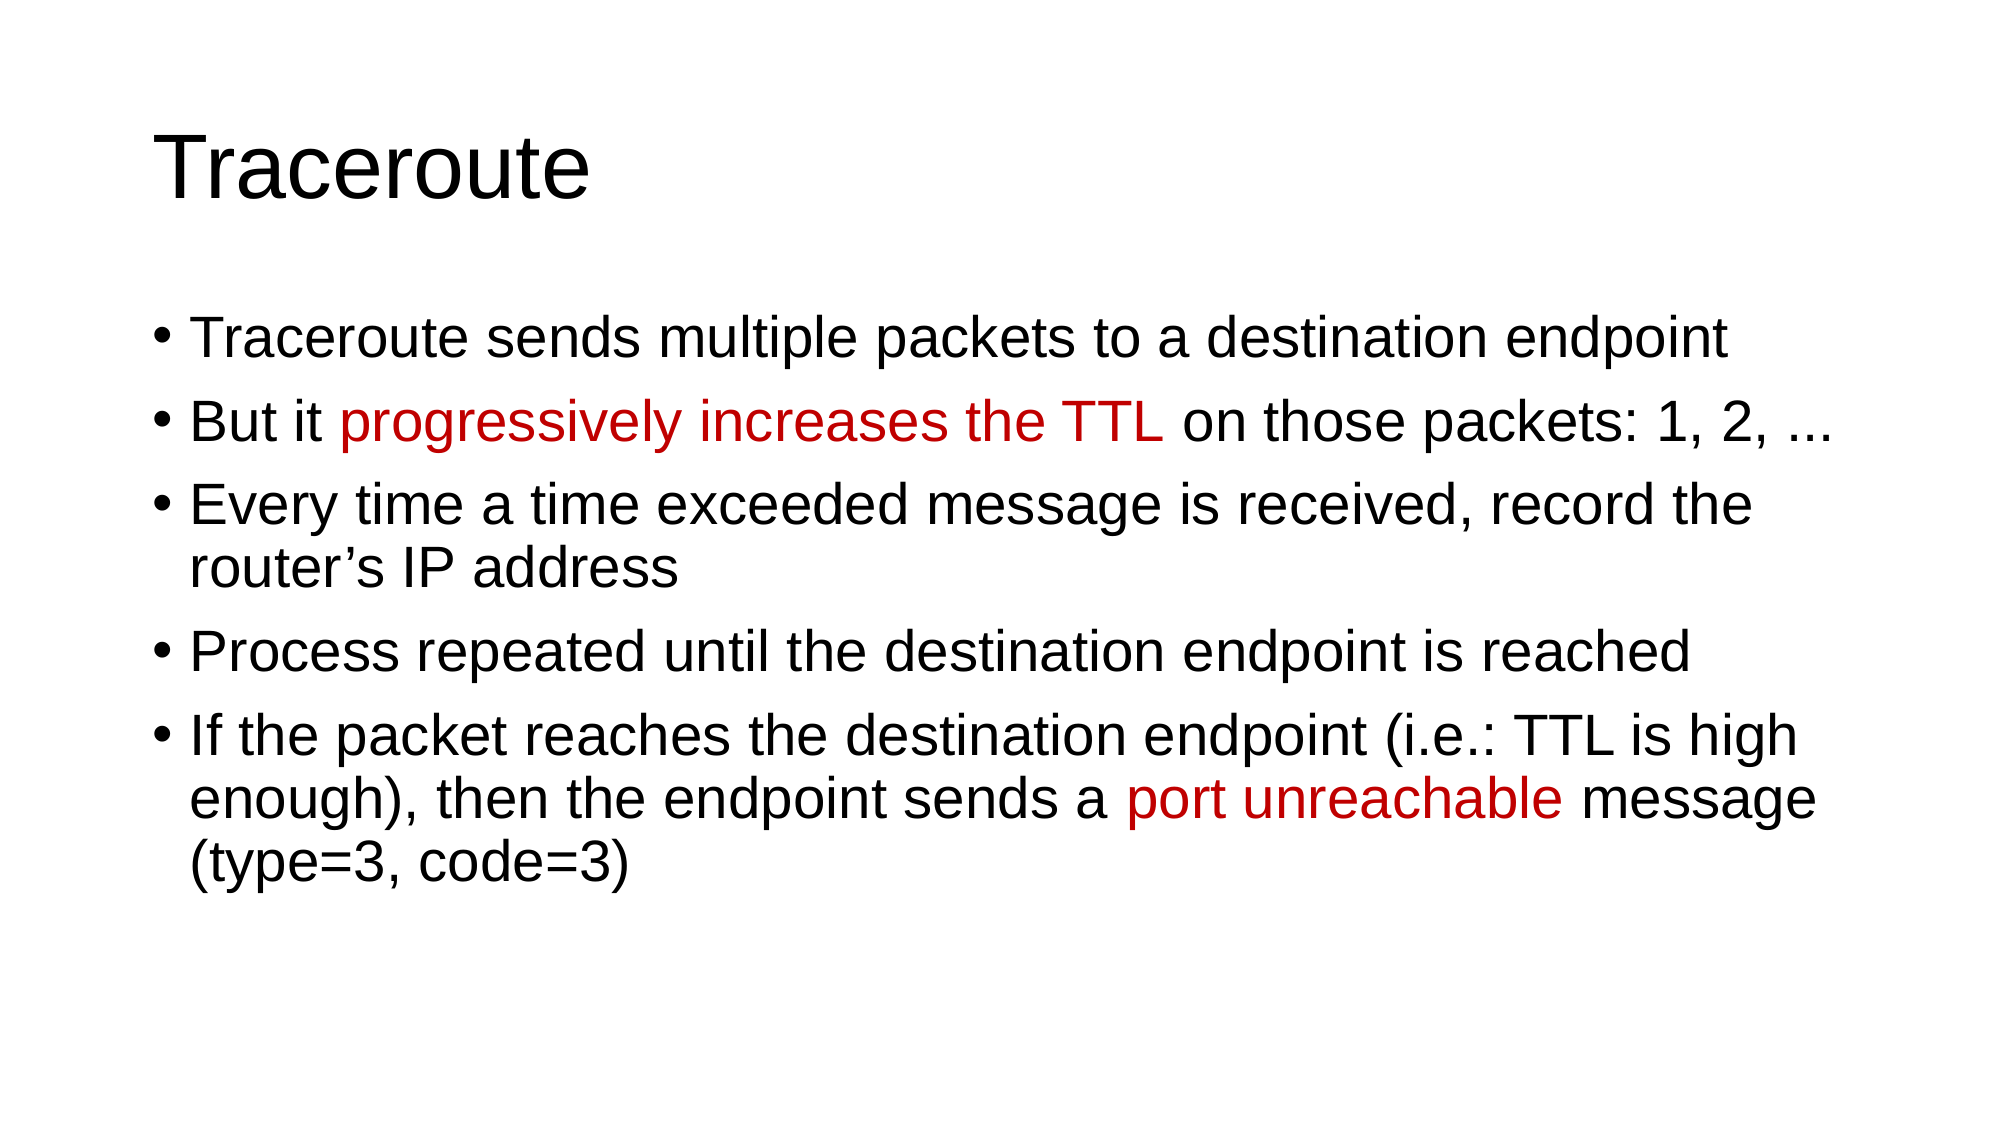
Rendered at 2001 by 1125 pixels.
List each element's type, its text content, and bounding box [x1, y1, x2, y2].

list Traceroute sends multiple packets to a destination endpoint But it progressively increases the TTL on those packets: 1, 2, ... Every time a time exceeded message is received, record the router’s IP address Process repeated until the destination endpoint is reached If the packet reaches the destination endpoint (i.e.: TTL is high enough), then the endpoint sends a port unreachable message (type=3, code=3) [137, 299, 1936, 1014]
title Traceroute [137, 59, 1863, 278]
